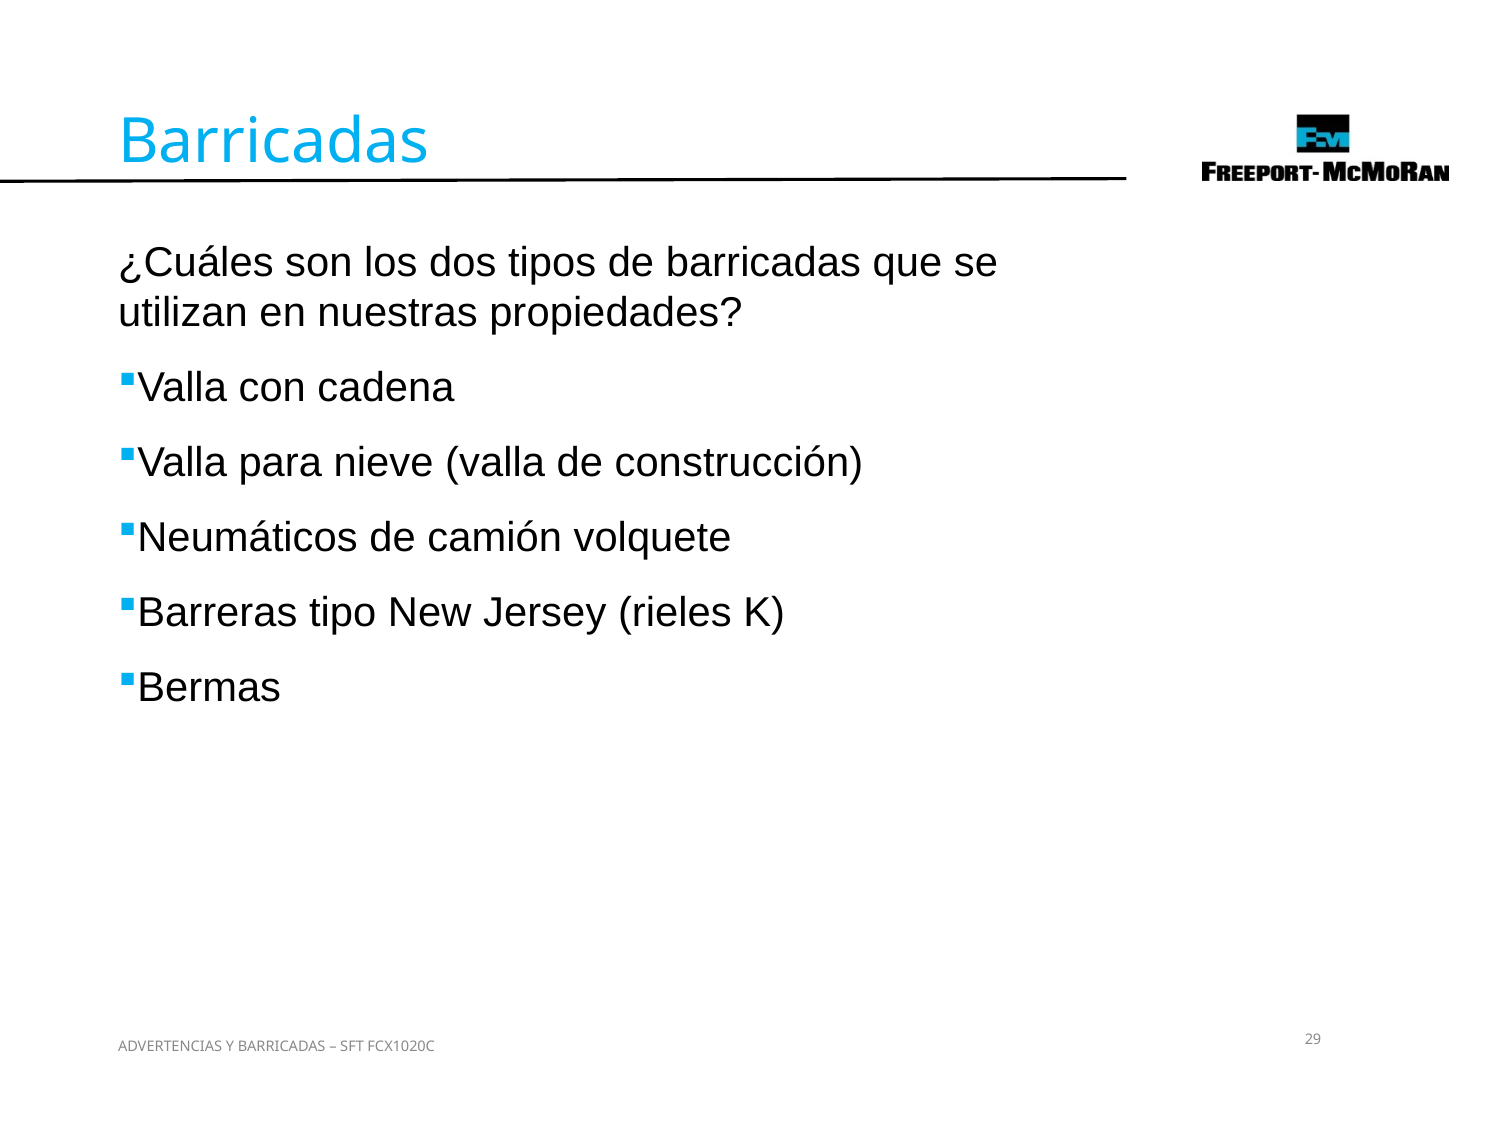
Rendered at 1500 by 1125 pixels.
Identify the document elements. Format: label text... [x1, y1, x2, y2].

list ¿Cuáles son los dos tipos de barricadas que se utilizan en nuestras propiedades? Valla con cadena Valla para nieve (valla de construcción) Neumáticos de camión volquete Barreras tipo New Jersey (rieles K) Bermas [103, 226, 1095, 996]
list Barricadas [103, 101, 1127, 207]
picture [1202, 113, 1449, 181]
footer ADVERTENCIAS Y BARRICADAS – SFT FCX1020C [103, 1015, 1004, 1076]
slide_number 29 [1126, 1010, 1500, 1070]
